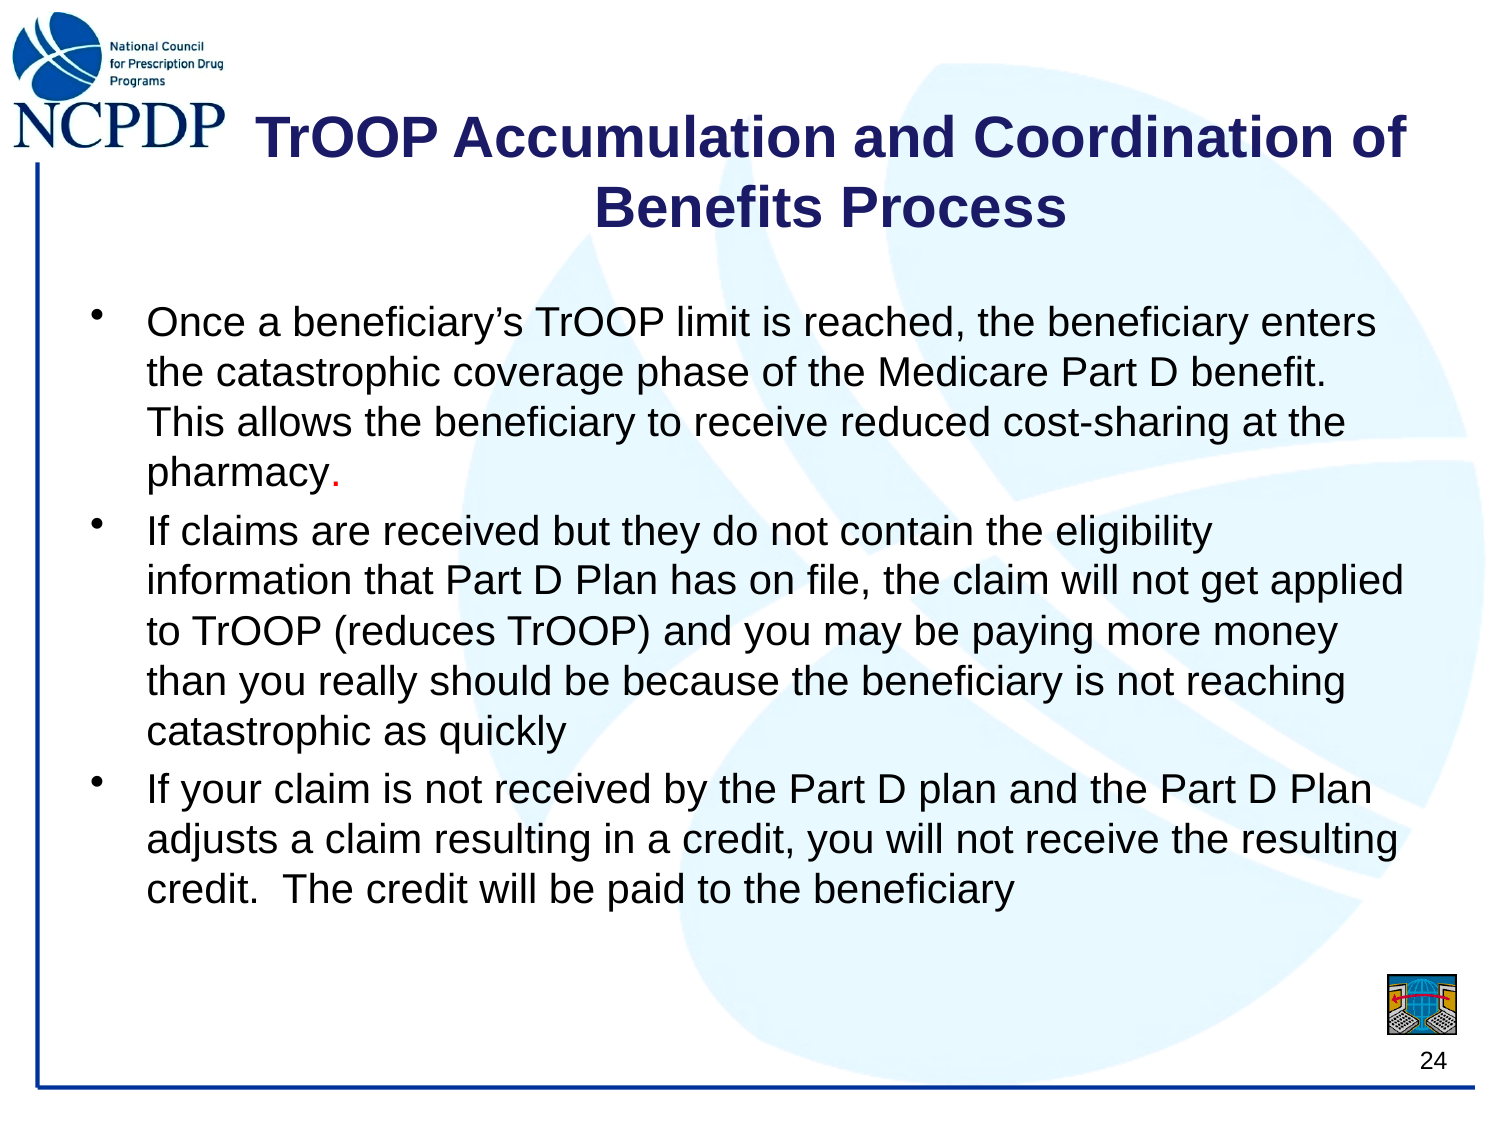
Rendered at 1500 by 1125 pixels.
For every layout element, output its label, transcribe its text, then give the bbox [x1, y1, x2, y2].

title TrOOP Accumulation and Coordination of Benefits Process [212, 24, 1451, 313]
picture [12, 12, 225, 148]
picture [1387, 974, 1457, 1035]
list Once a beneficiary’s TrOOP limit is reached, the beneficiary enters the catastrophic coverage phase of the Medicare Part D benefit. This allows the beneficiary to receive reduced cost-sharing at the pharmacy. If claims are received but they do not contain the eligibility information that Part D Plan has on file, the claim will not get applied to TrOOP (reduces TrOOP) and you may be paying more money than you really should be because the beneficiary is not reaching catastrophic as quickly If your claim is not received by the Part D plan and the Part D Plan adjusts a claim resulting in a credit, you will not receive the resulting credit. The credit will be paid to the beneficiary [74, 287, 1426, 963]
